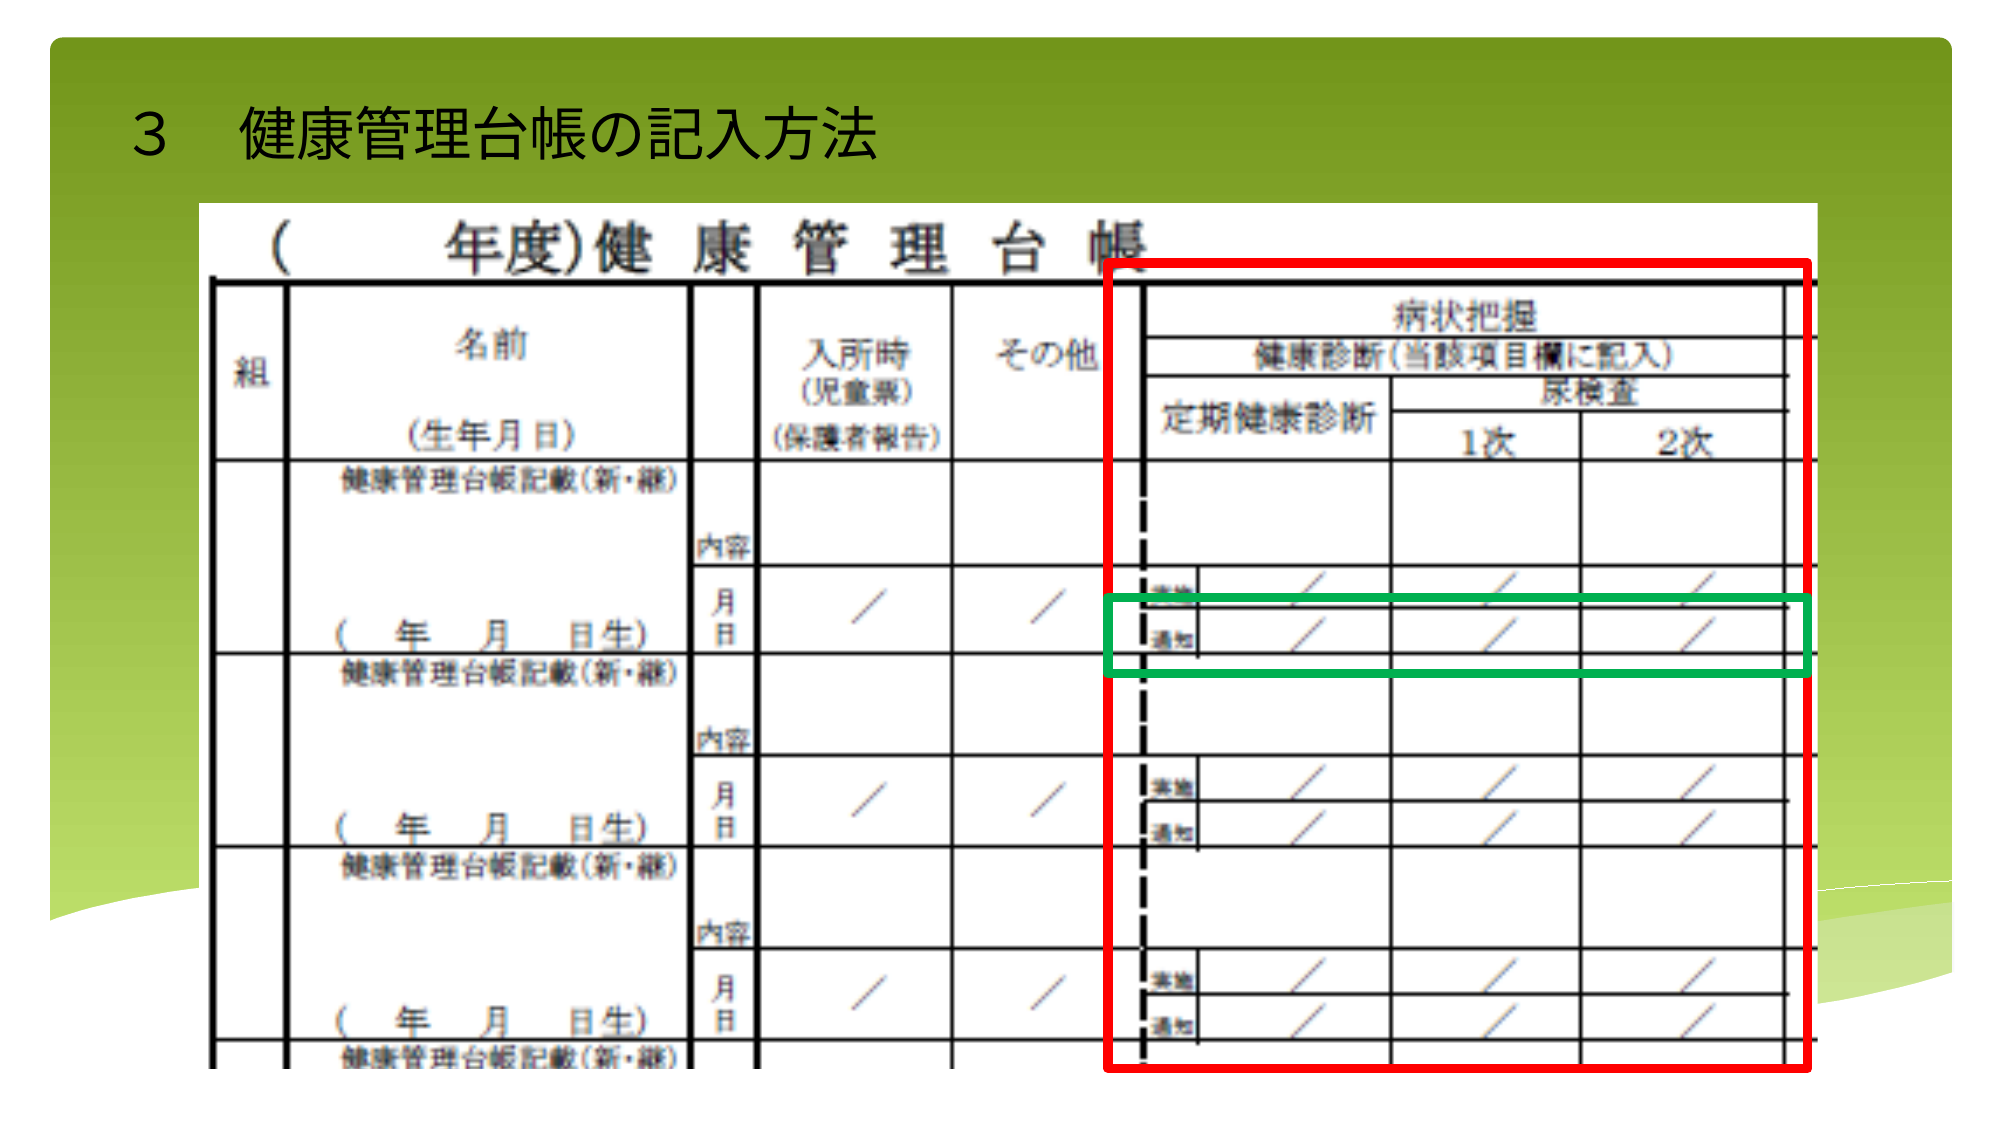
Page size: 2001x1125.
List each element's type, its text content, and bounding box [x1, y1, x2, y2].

text_box ３ 健康管理台帳の記入方法 [106, 83, 1266, 175]
picture [198, 203, 1818, 1069]
